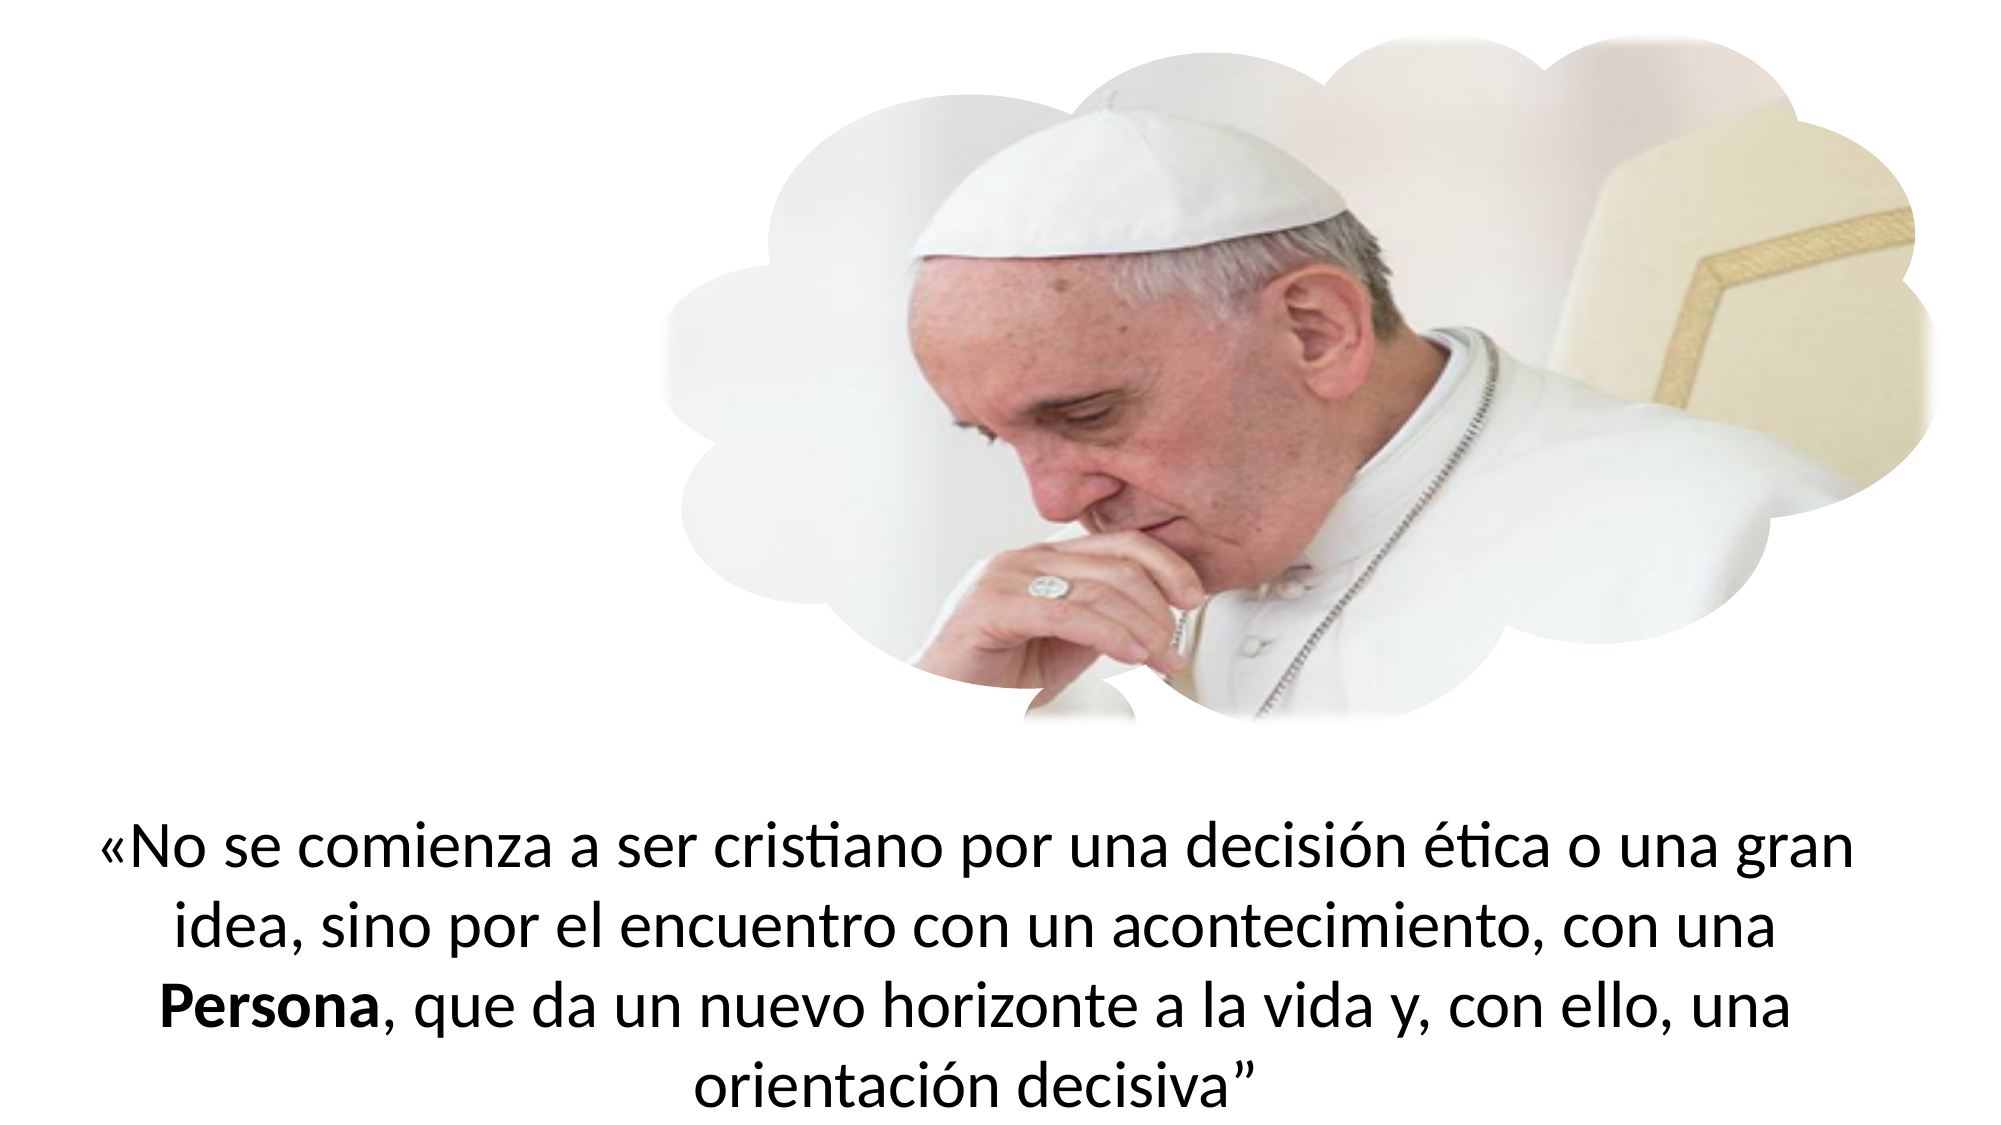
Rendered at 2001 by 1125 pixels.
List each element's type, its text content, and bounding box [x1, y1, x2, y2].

picture [653, 30, 1944, 729]
text_box «No se comienza a ser cristiano por una decisión ética o una gran idea, sino por el encuentro con un acontecimiento, con una Persona, que da un nuevo horizonte a la vida y, con ello, una orientación decisiva” [70, 793, 1882, 1125]
